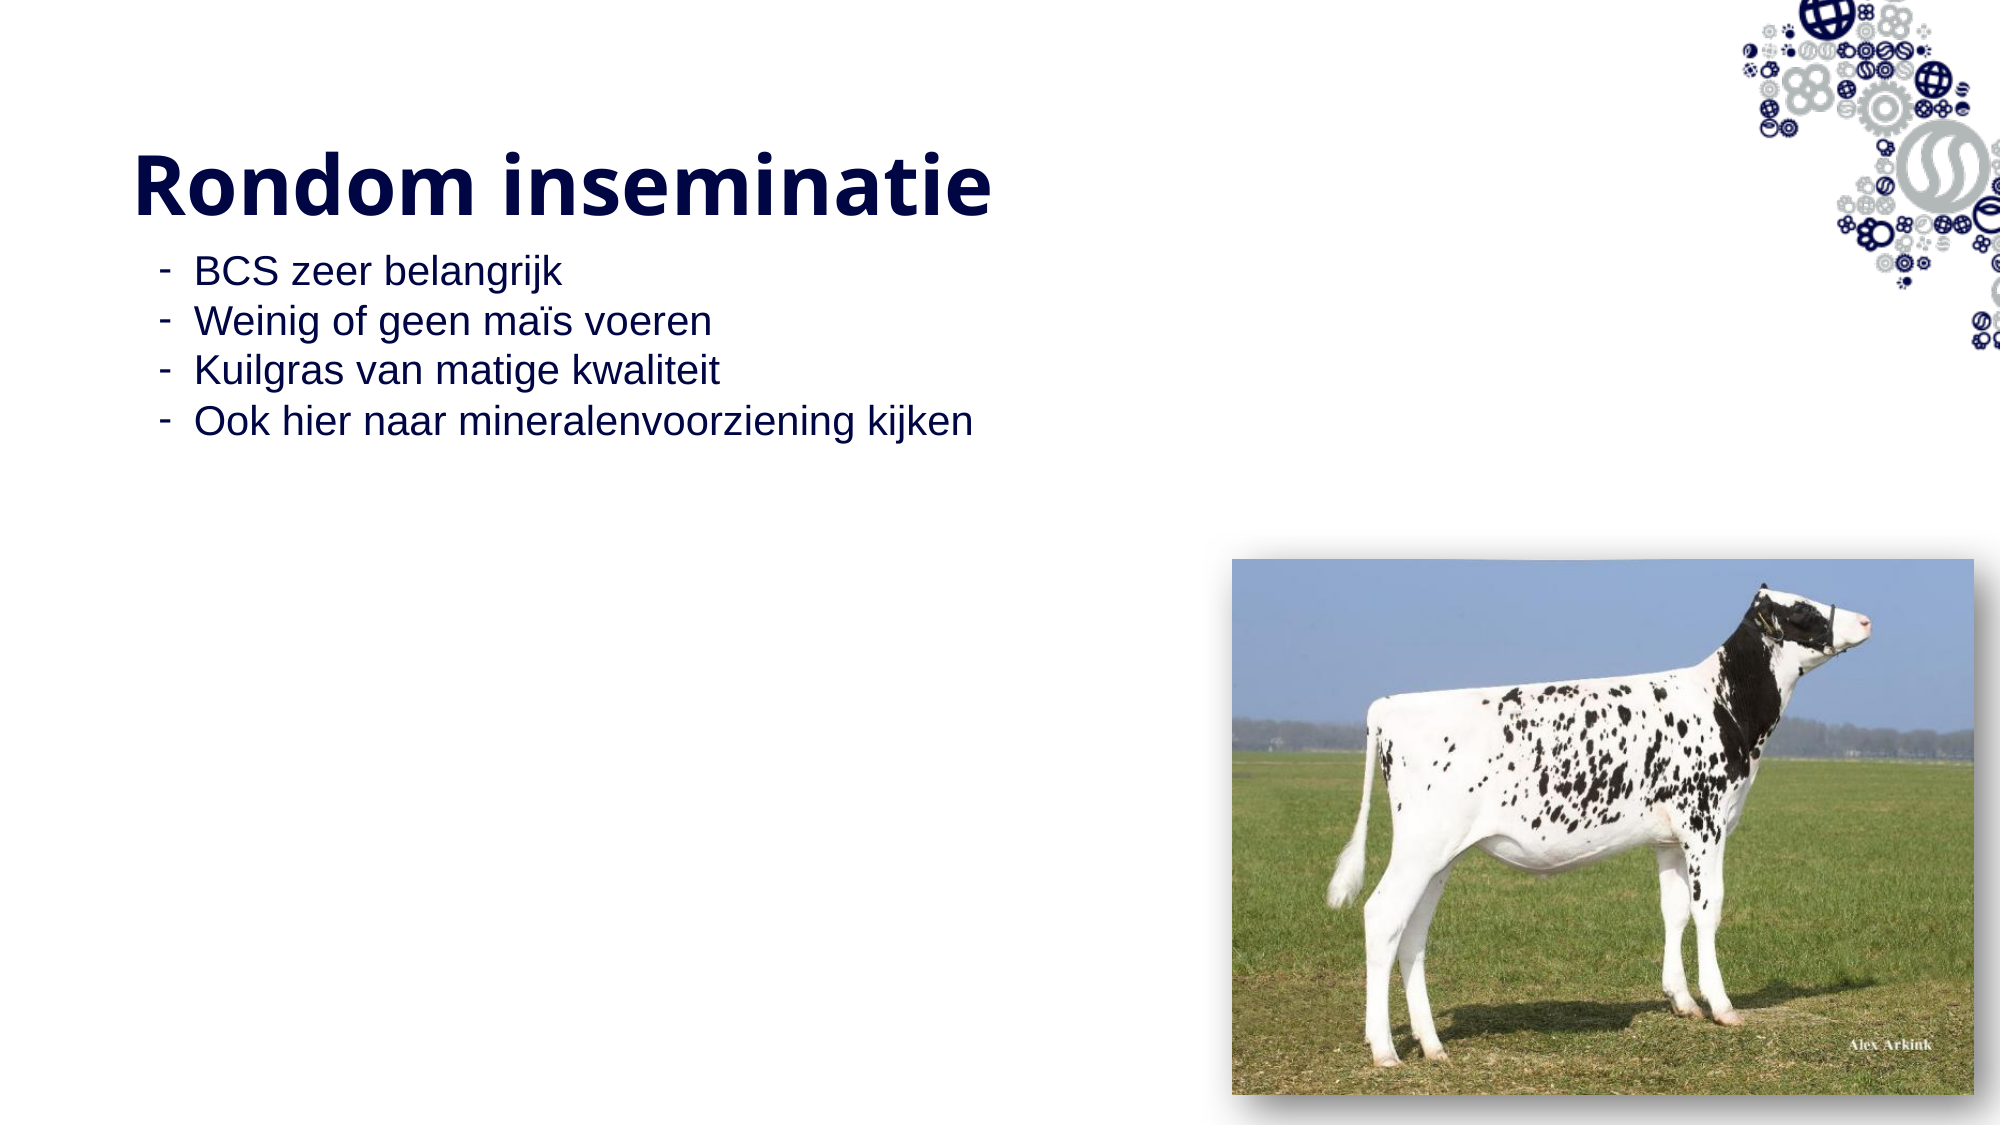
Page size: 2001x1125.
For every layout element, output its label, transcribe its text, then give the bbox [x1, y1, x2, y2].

list BCS zeer belangrijk Weinig of geen maïs voeren Kuilgras van matige kwaliteit Ook hier naar mineralenvoorziening kijken [122, 243, 1212, 1052]
title Rondom inseminatie [131, 137, 1222, 244]
picture [0, 0, 2000, 1125]
